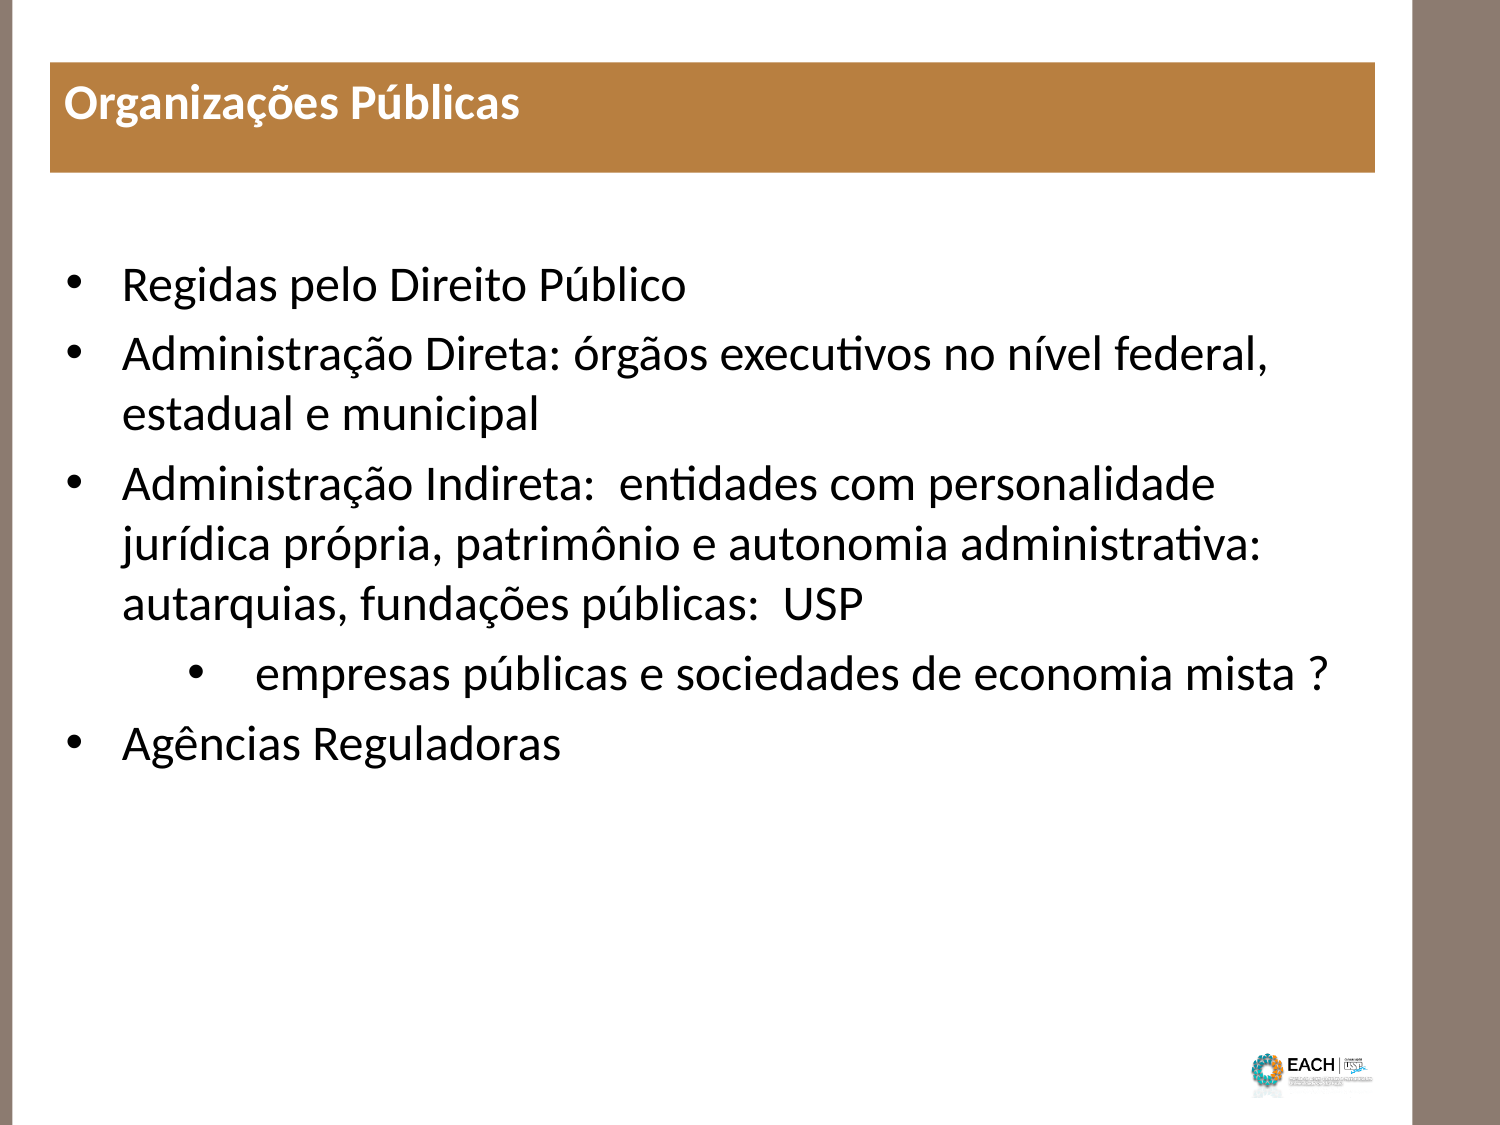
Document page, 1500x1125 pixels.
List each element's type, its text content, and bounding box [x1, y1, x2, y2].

text_box Regidas pelo Direito Público Administração Direta: órgãos executivos no nível federal, estadual e municipal Administração Indireta: entidades com personalidade jurídica própria, patrimônio e autonomia administrativa: autarquias, fundações públicas: USP empresas públicas e sociedades de economia mista ? Agências Reguladoras [50, 243, 1365, 976]
picture [1247, 1049, 1385, 1098]
list Organizações Públicas [50, 62, 1375, 173]
